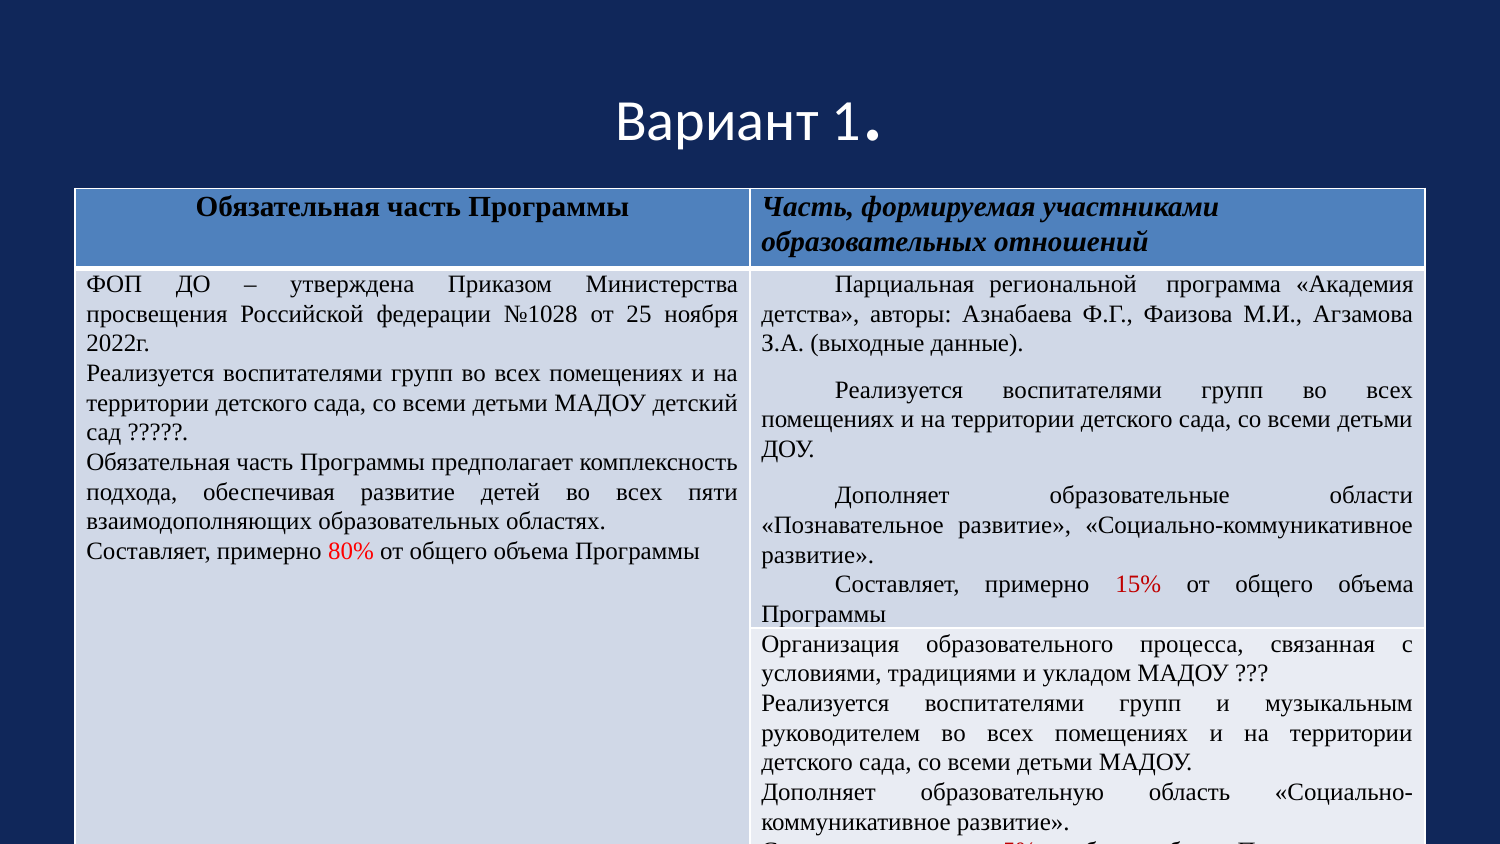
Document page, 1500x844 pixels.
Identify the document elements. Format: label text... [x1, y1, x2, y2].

table_cell ФОП ДО – утверждена Приказом Министерства просвещения Российской федерации №1028 от 25 ноября 2022г. Реализуется воспитателями групп во всех помещениях и на территории детского сада, со всеми детьми МАДОУ детский сад ?????. Обязательная часть Программы предполагает комплексность подхода, обеспечивая развитие детей во всех пяти взаимодополняющих образовательных областях. Составляет, примерно 80% от общего объема Программы [76, 271, 749, 844]
table_cell Организация образовательного процесса, связанная с условиями, традициями и укладом МАДОУ ??? Реализуется воспитателями групп и музыкальным руководителем во всех помещениях и на территории детского сада, со всеми детьми МАДОУ. Дополняет образовательную область «Социально-коммуникативное развитие». Составляет, примерно 5% от общего объема Программы [751, 629, 1424, 844]
title Вариант 1. [75, 33, 1425, 175]
table_header Часть, формируемая участниками образовательных отношений [751, 189, 1424, 266]
table_header Обязательная часть Программы [76, 189, 749, 266]
table_cell Парциальная региональной программа «Академия детства», авторы: Азнабаева Ф.Г., Фаизова М.И., Агзамова З.А. (выходные данные). Реализуется воспитателями групп во всех помещениях и на территории детского сада, со всеми детьми ДОУ. Дополняет образовательные области «Познавательное развитие», «Социально-коммуникативное развитие». Составляет, примерно 15% от общего объема Программы [751, 271, 1424, 627]
